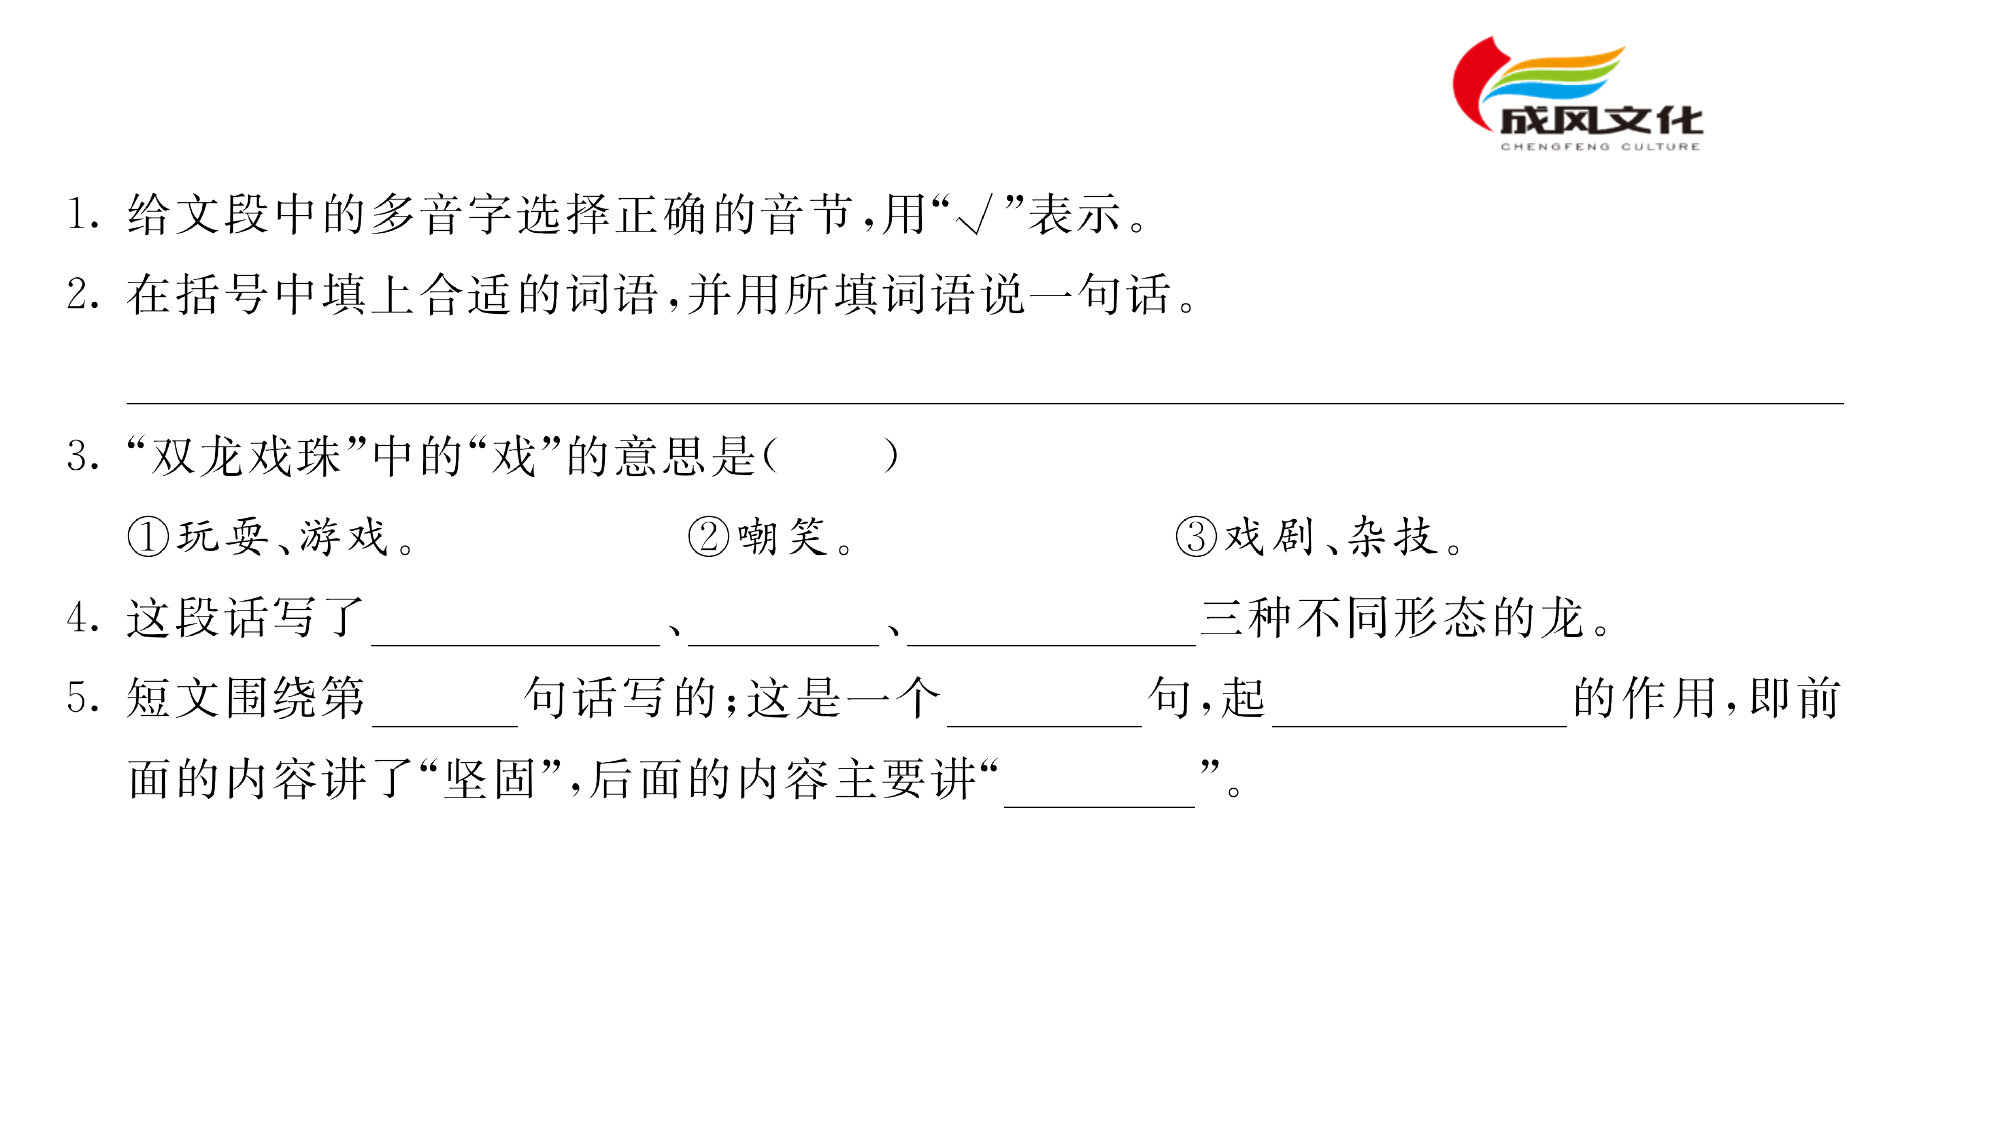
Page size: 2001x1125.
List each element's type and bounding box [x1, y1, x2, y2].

picture [63, 30, 1954, 818]
